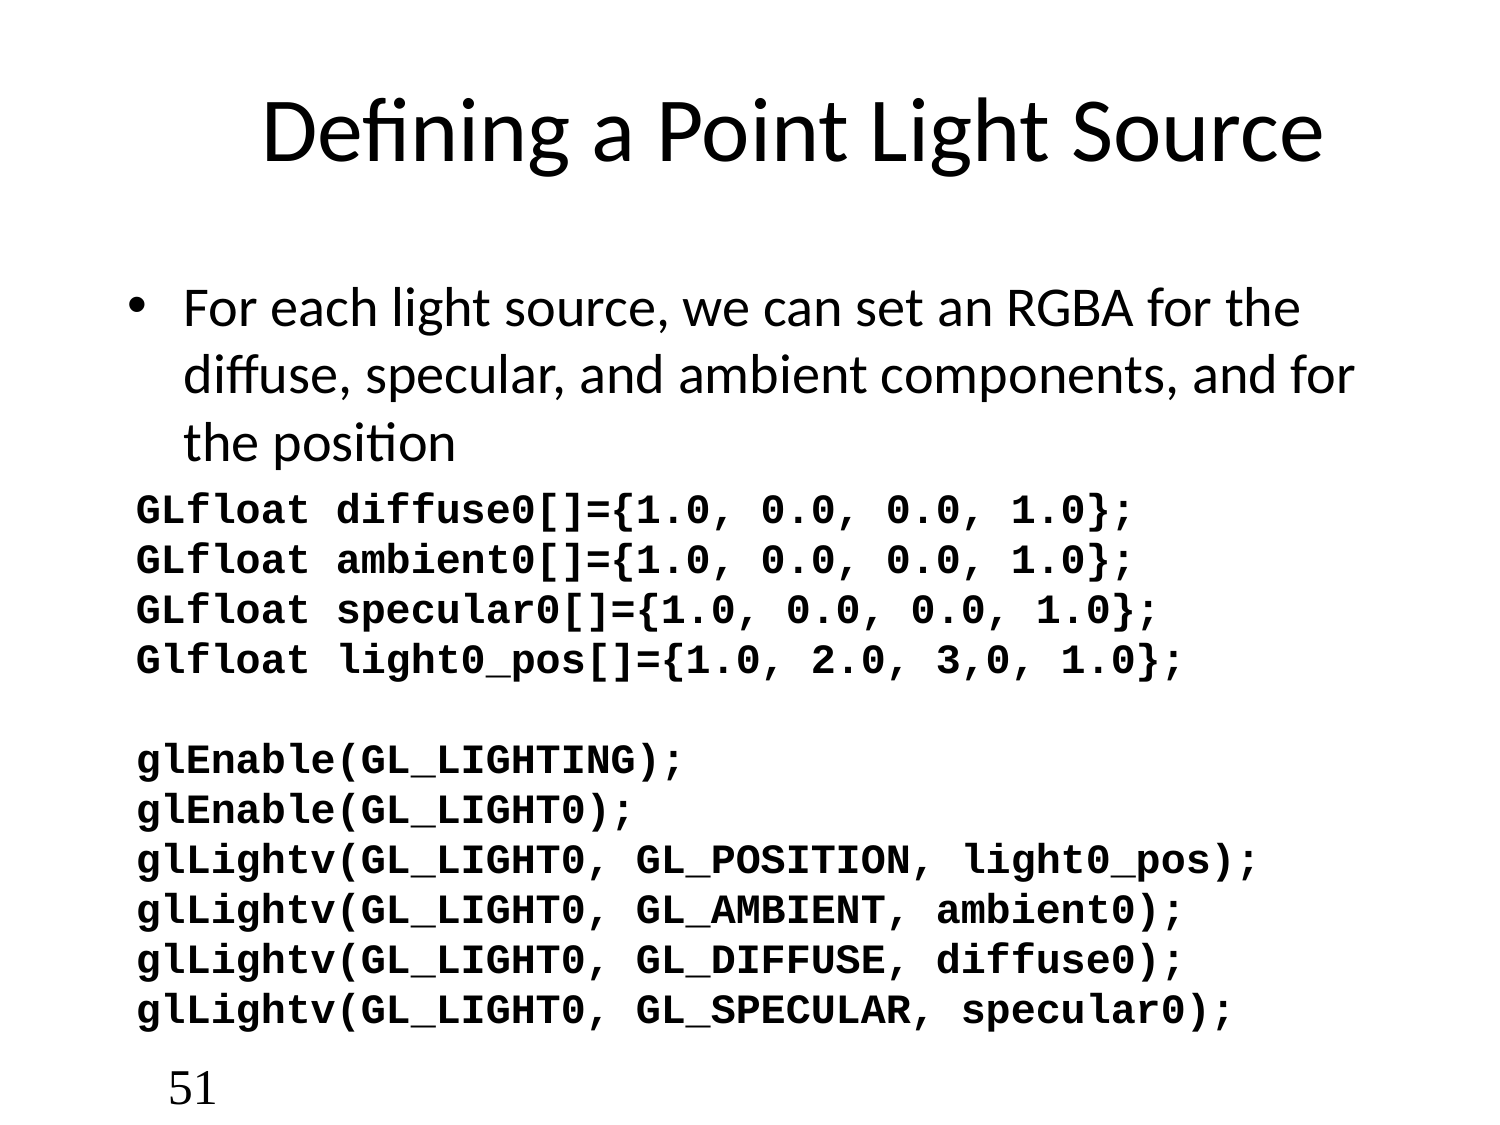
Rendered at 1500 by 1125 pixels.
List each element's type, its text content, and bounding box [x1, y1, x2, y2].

slide_number 51 [75, 1062, 425, 1108]
title Defining a Point Light Source [225, 37, 1363, 213]
text_box GLfloat diffuse0[]={1.0, 0.0, 0.0, 1.0}; GLfloat ambient0[]={1.0, 0.0, 0.0, 1.0}; GLfloat specular0[]={1.0, 0.0, 0.0, 1.0}; Glfloat light0_pos[]={1.0, 2.0, 3,0, 1.0}; glEnable(GL_LIGHTING); glEnable(GL_LIGHT0); glLightv(GL_LIGHT0, GL_POSITION, light0_pos); glLightv(GL_LIGHT0, GL_AMBIENT, ambient0); glLightv(GL_LIGHT0, GL_DIFFUSE, diffuse0); glLightv(GL_LIGHT0, GL_SPECULAR, specular0); [121, 473, 1276, 1039]
list For each light source, we can set an RGBA for the diffuse, specular, and ambient components, and for the position [112, 262, 1438, 1038]
